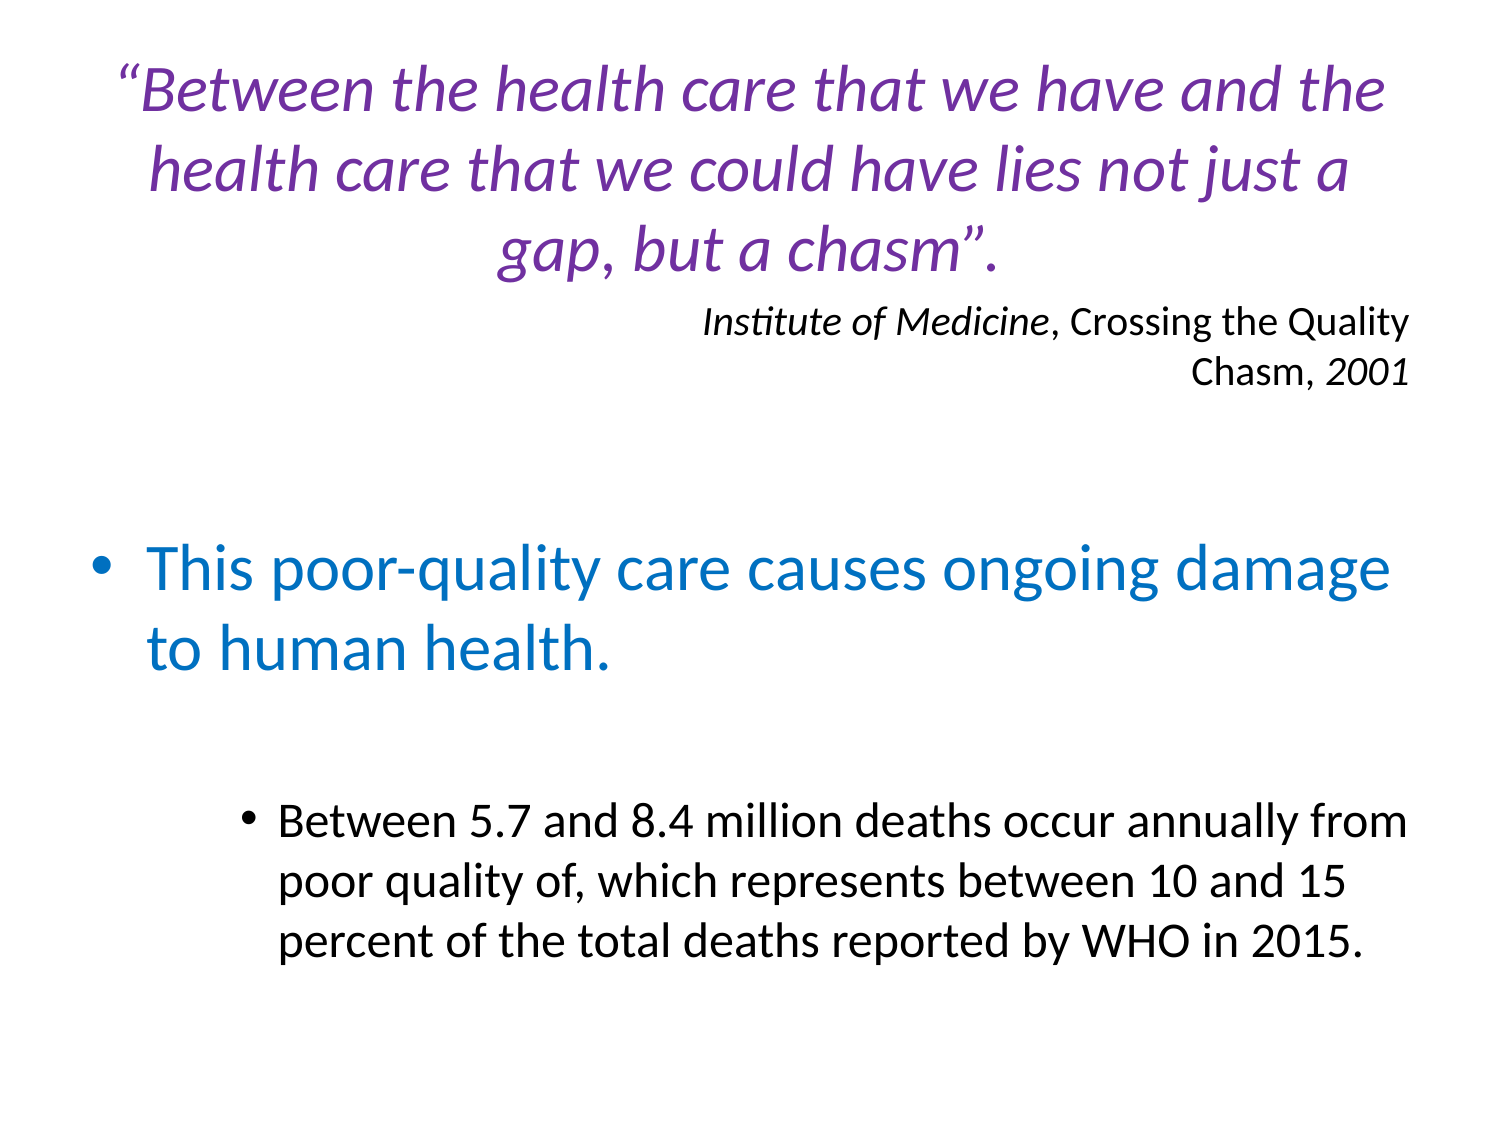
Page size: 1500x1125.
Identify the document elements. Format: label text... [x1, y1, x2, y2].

list “Between the health care that we have and the health care that we could have lies not just a gap, but a chasm”. Institute of Medicine, Crossing the Quality Chasm, 2001 This poor-quality care causes ongoing damage to human health. Between 5.7 and 8.4 million deaths occur annually from poor quality of, which represents between 10 and 15 percent of the total deaths reported by WHO in 2015. [75, 37, 1425, 1088]
